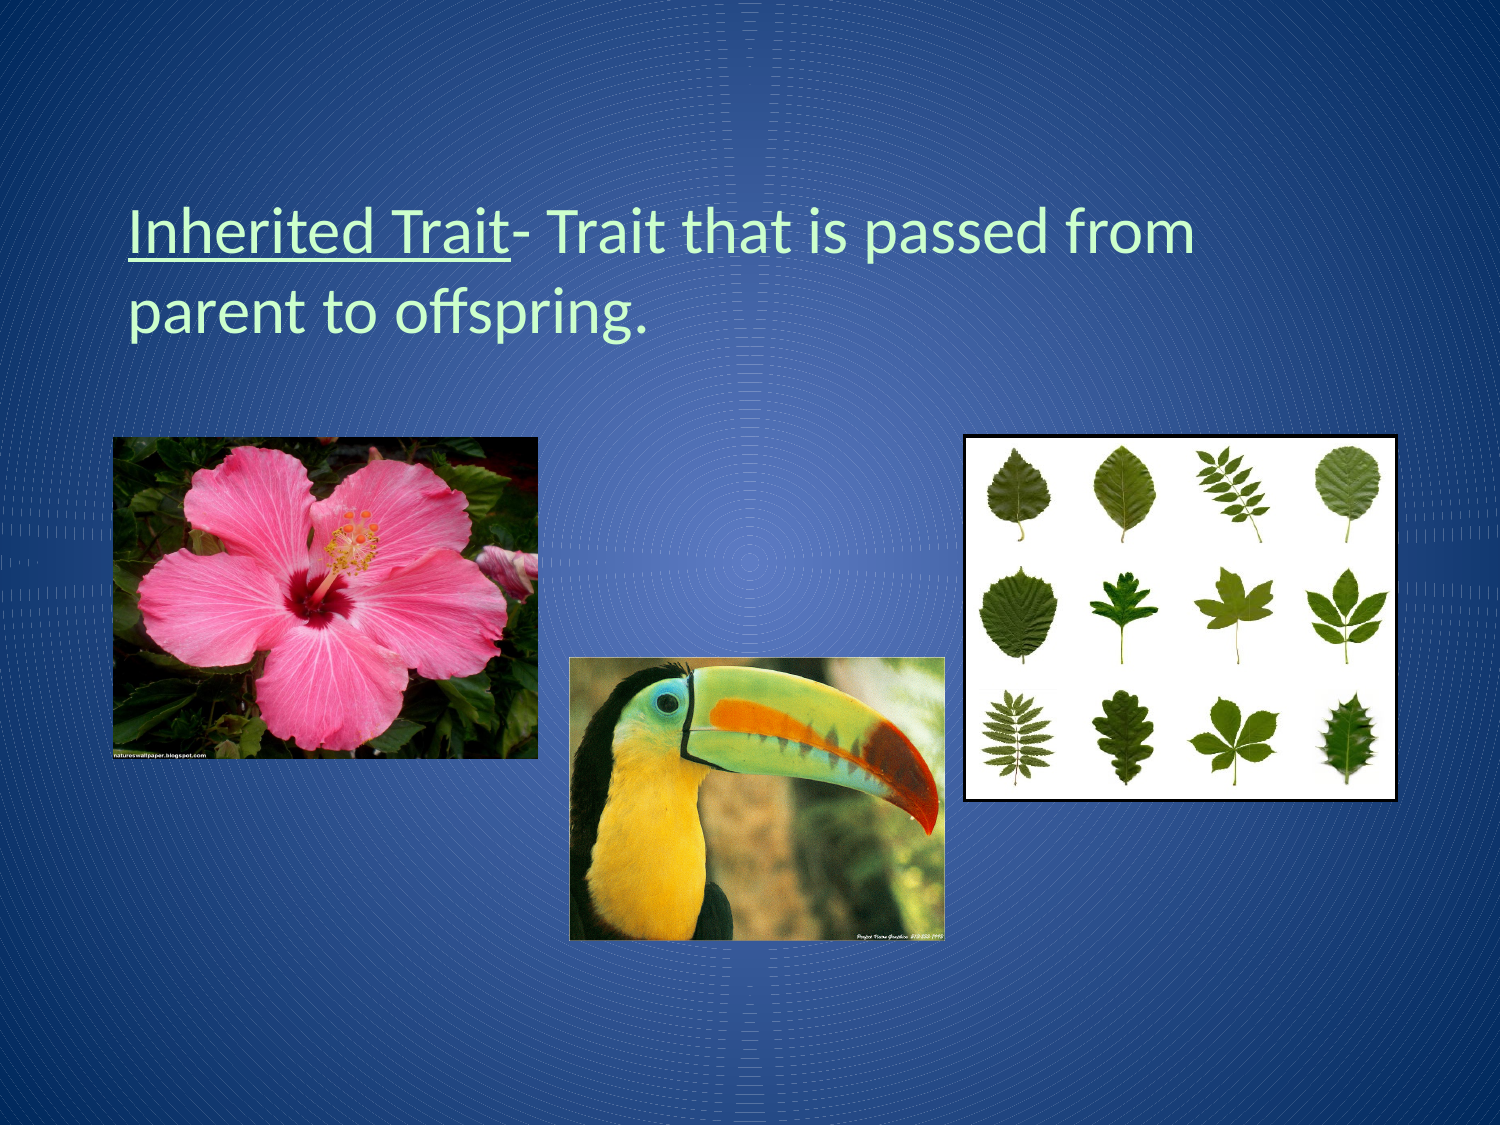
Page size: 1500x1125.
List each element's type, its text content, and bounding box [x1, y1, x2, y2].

picture [965, 437, 1396, 799]
picture [569, 656, 945, 941]
picture [112, 437, 538, 760]
text_box Inherited Trait- Trait that is passed from parent to offspring. [113, 179, 1395, 435]
